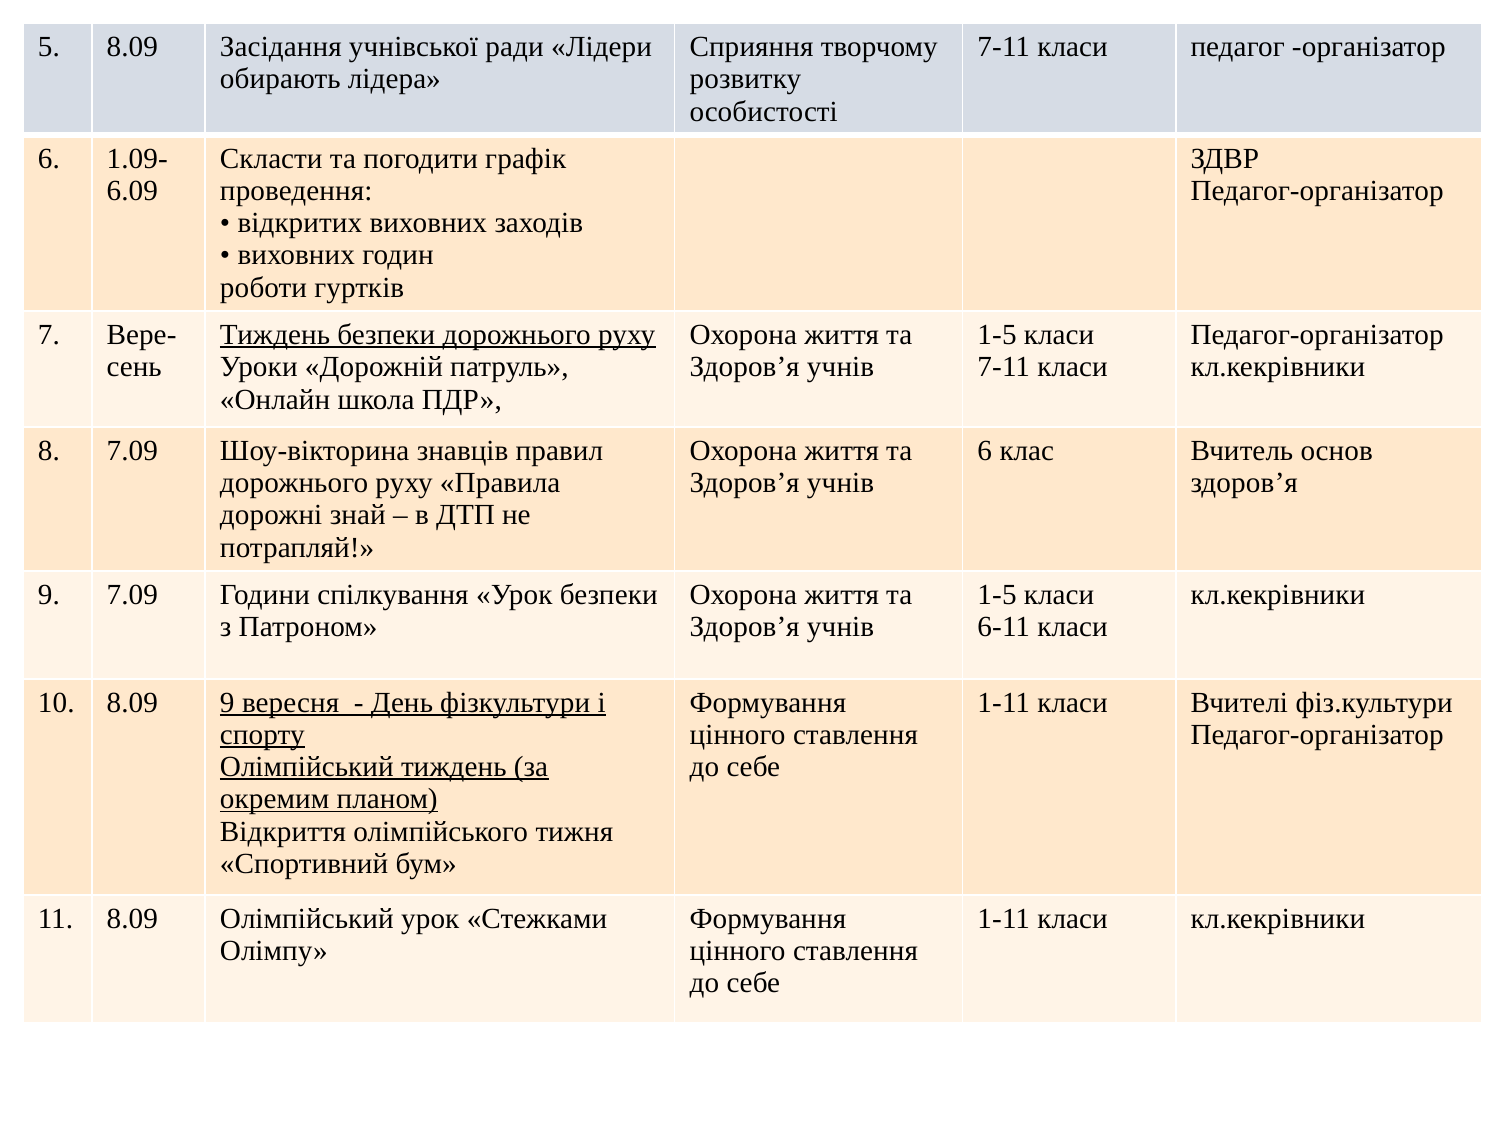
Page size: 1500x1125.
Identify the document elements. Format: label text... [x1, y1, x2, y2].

table_cell 10. [24, 680, 91, 894]
table_cell Охорона життя та Здоров’я учнів [675, 428, 962, 570]
table_cell Формування цінного ставлення до себе [675, 896, 962, 1022]
table_cell Вере-сень [93, 312, 204, 426]
table_cell 1-5 класи 7-11 класи [963, 312, 1175, 426]
table_cell Вчитель основ здоров’я [1177, 428, 1481, 570]
table_cell 7.09 [93, 572, 204, 678]
table_cell 9. [24, 572, 91, 678]
table_cell 9 вересня - День фізкультури і спорту Олімпійський тиждень (за окремим планом) Відкриття олімпійського тижня «Спортивний бум» [206, 680, 674, 894]
table_cell 8.09 [93, 896, 204, 1022]
table_header Засідання учнівської ради «Лідери обирають лідера» [206, 24, 674, 132]
table_cell Скласти та погодити графік проведення: • відкритих виховних заходів • виховних годин роботи гуртків [206, 138, 674, 310]
table_cell Педагог-організатор кл.кекрівники [1177, 312, 1481, 426]
table_cell 6 клас [963, 428, 1175, 570]
table_cell Години спілкування «Урок безпеки з Патроном» [206, 572, 674, 678]
table_cell 1-5 класи 6-11 класи [963, 572, 1175, 678]
table_cell кл.кекрівники [1177, 572, 1481, 678]
table_header 8.09 [93, 24, 204, 132]
table_cell Олімпійський урок «Стежками Олімпу» [206, 896, 674, 1022]
table_cell 8.09 [93, 680, 204, 894]
table_cell Формування цінного ставлення до себе [675, 680, 962, 894]
table_cell 7.09 [93, 428, 204, 570]
table_cell 8. [24, 428, 91, 570]
table_cell 1.09-6.09 [93, 138, 204, 310]
table_cell Вчителі фіз.культури Педагог-організатор [1177, 680, 1481, 894]
table_cell 6. [24, 138, 91, 310]
table_cell кл.кекрівники [1177, 896, 1481, 1022]
table_cell Шоу-вікторина знавців правил дорожнього руху «Правила дорожні знай – в ДТП не потрапляй!» [206, 428, 674, 570]
table_header 5. [24, 24, 91, 132]
table_cell 1-11 класи [963, 896, 1175, 1022]
table_cell [675, 138, 962, 310]
table_header педагог -організатор [1177, 24, 1481, 132]
table_cell Охорона життя та Здоров’я учнів [675, 572, 962, 678]
table_cell Охорона життя та Здоров’я учнів [675, 312, 962, 426]
table_cell Тиждень безпеки дорожнього руху Уроки «Дорожній патруль», «Онлайн школа ПДР», [206, 312, 674, 426]
table_cell 1-11 класи [963, 680, 1175, 894]
table_cell [963, 138, 1175, 310]
table_cell ЗДВР Педагог-організатор [1177, 138, 1481, 310]
table_header 7-11 класи [963, 24, 1175, 132]
table_cell 11. [24, 896, 91, 1022]
table_header Сприяння творчому розвитку особистості [675, 24, 962, 132]
table_cell 7. [24, 312, 91, 426]
